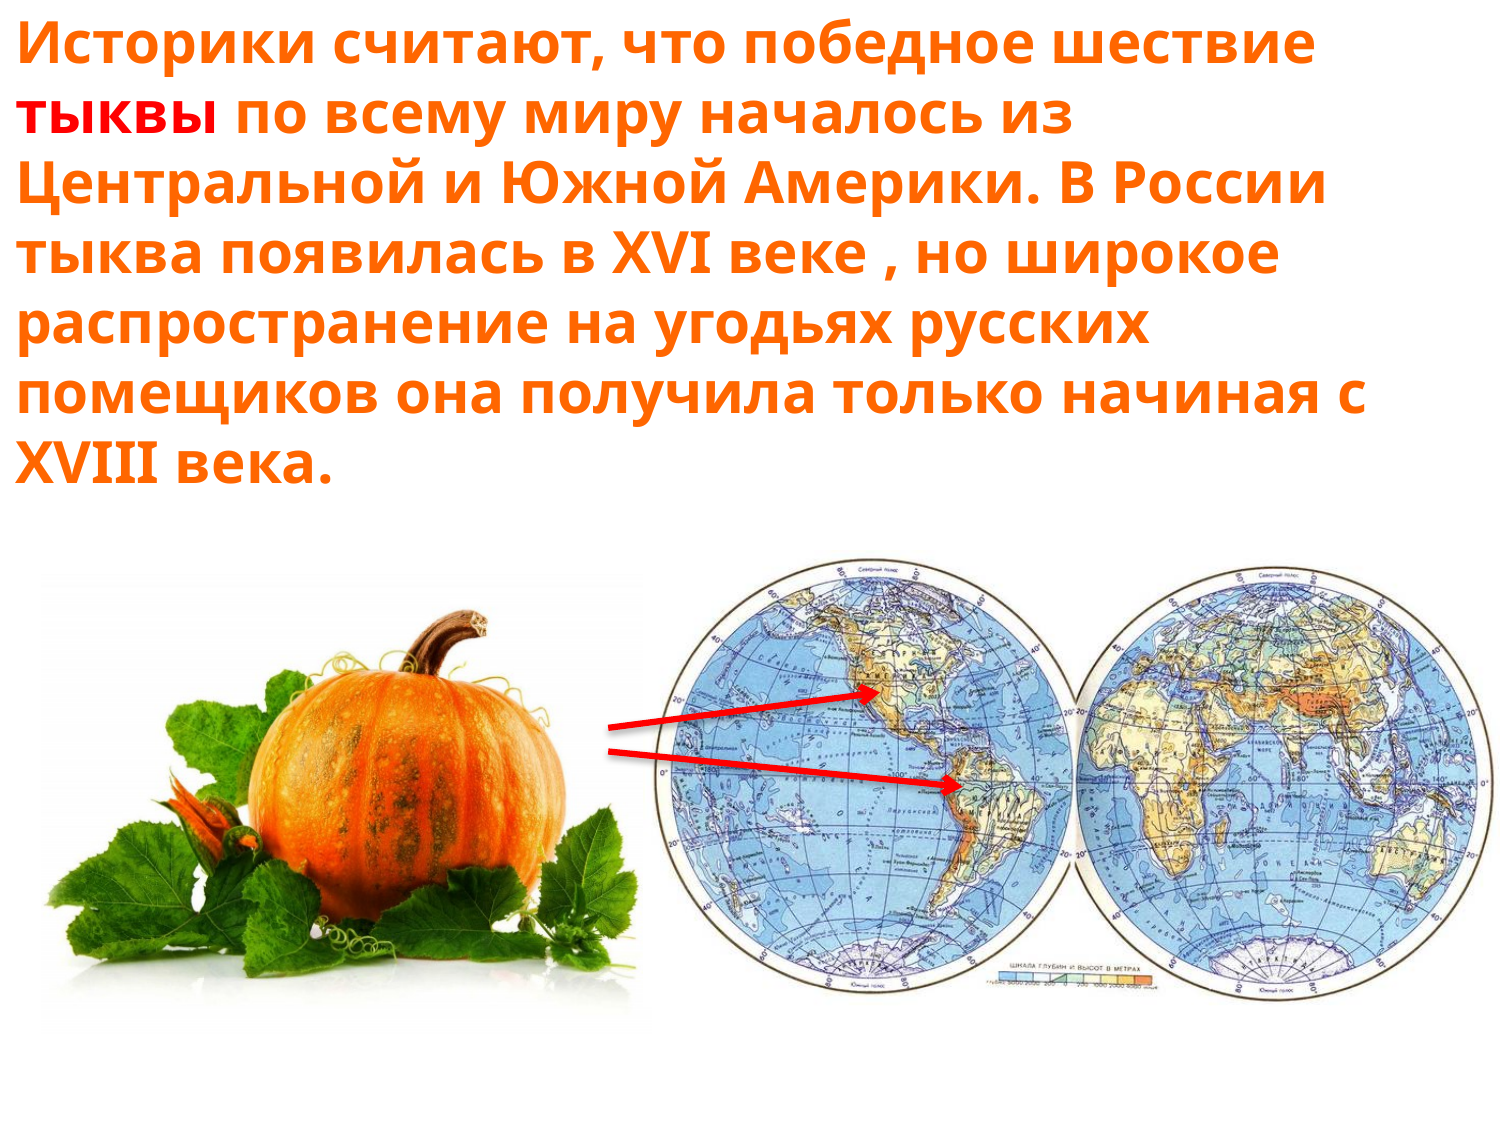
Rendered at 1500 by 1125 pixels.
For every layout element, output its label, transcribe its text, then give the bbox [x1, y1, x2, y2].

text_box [608, 692, 881, 729]
title Историки считают, что победное шествие тыквы по всему миру началось из Центральной и Южной Америки. В России тыква появилась в XVI веке , но широкое распространение на угодьях русских помещиков она получила только начиная с XVIII века. [0, 45, 1500, 457]
picture [40, 550, 1500, 1034]
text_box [608, 751, 963, 788]
